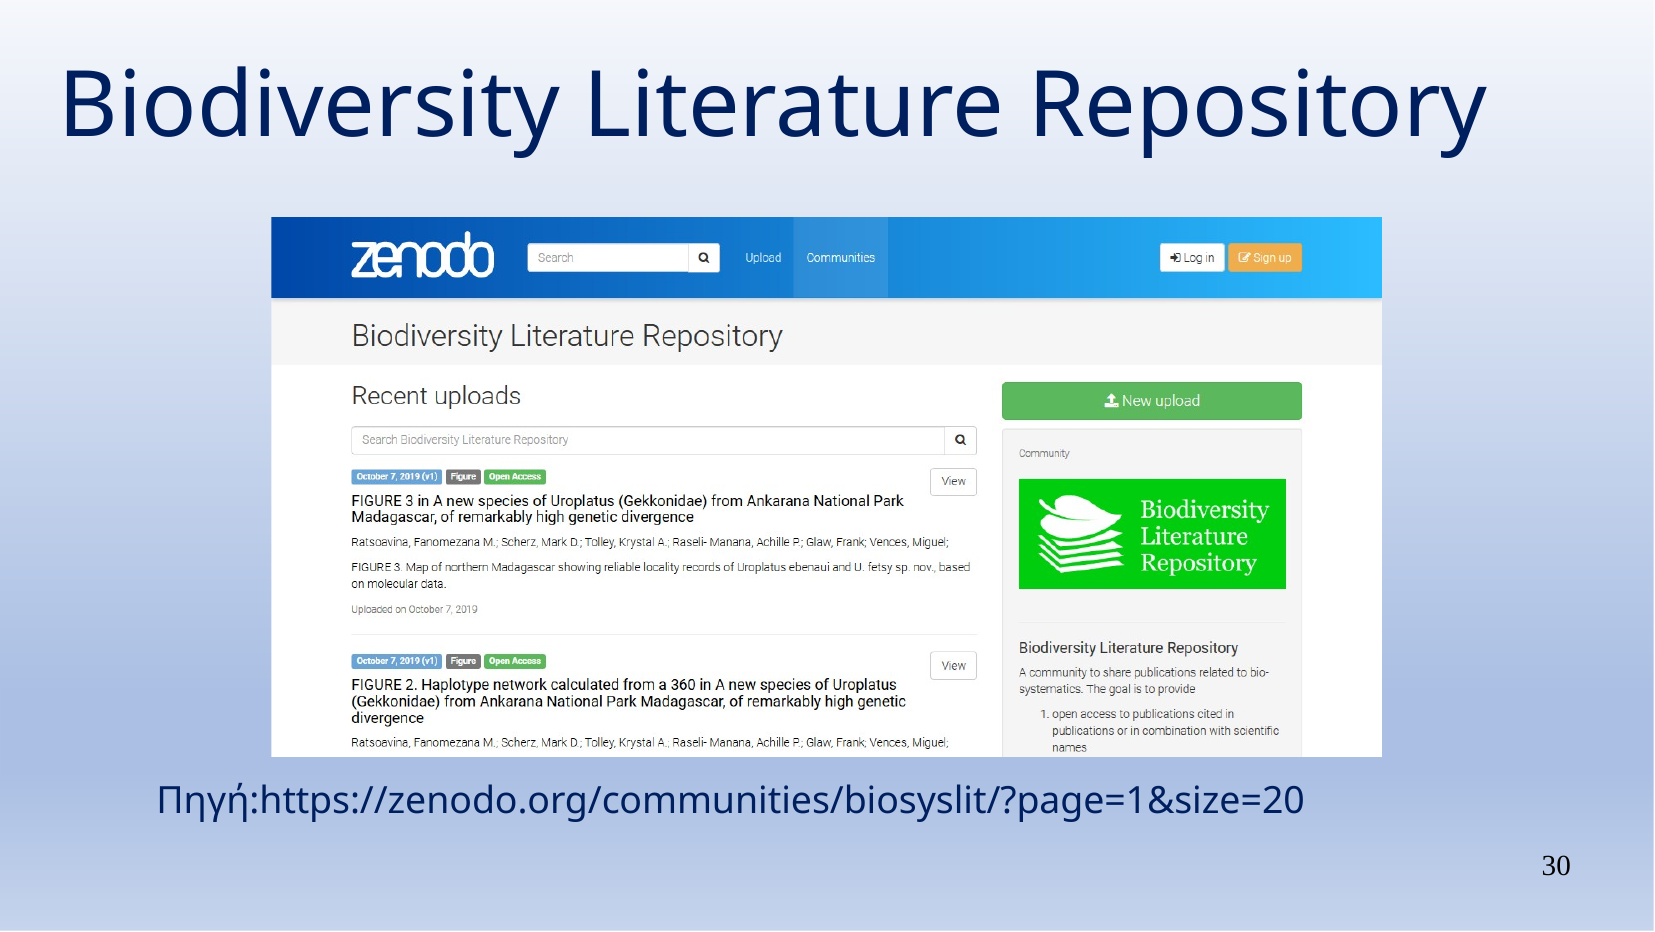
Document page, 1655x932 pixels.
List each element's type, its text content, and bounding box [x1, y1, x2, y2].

text_box [271, 217, 1382, 757]
text_box Πηγή:https://zenodo.org/communities/biosyslit/?page=1&size=20 [154, 773, 1422, 821]
title Biodiversity Literature Repository [56, 42, 1599, 201]
slide_number 30 [1537, 847, 1576, 932]
picture [0, 0, 1654, 931]
